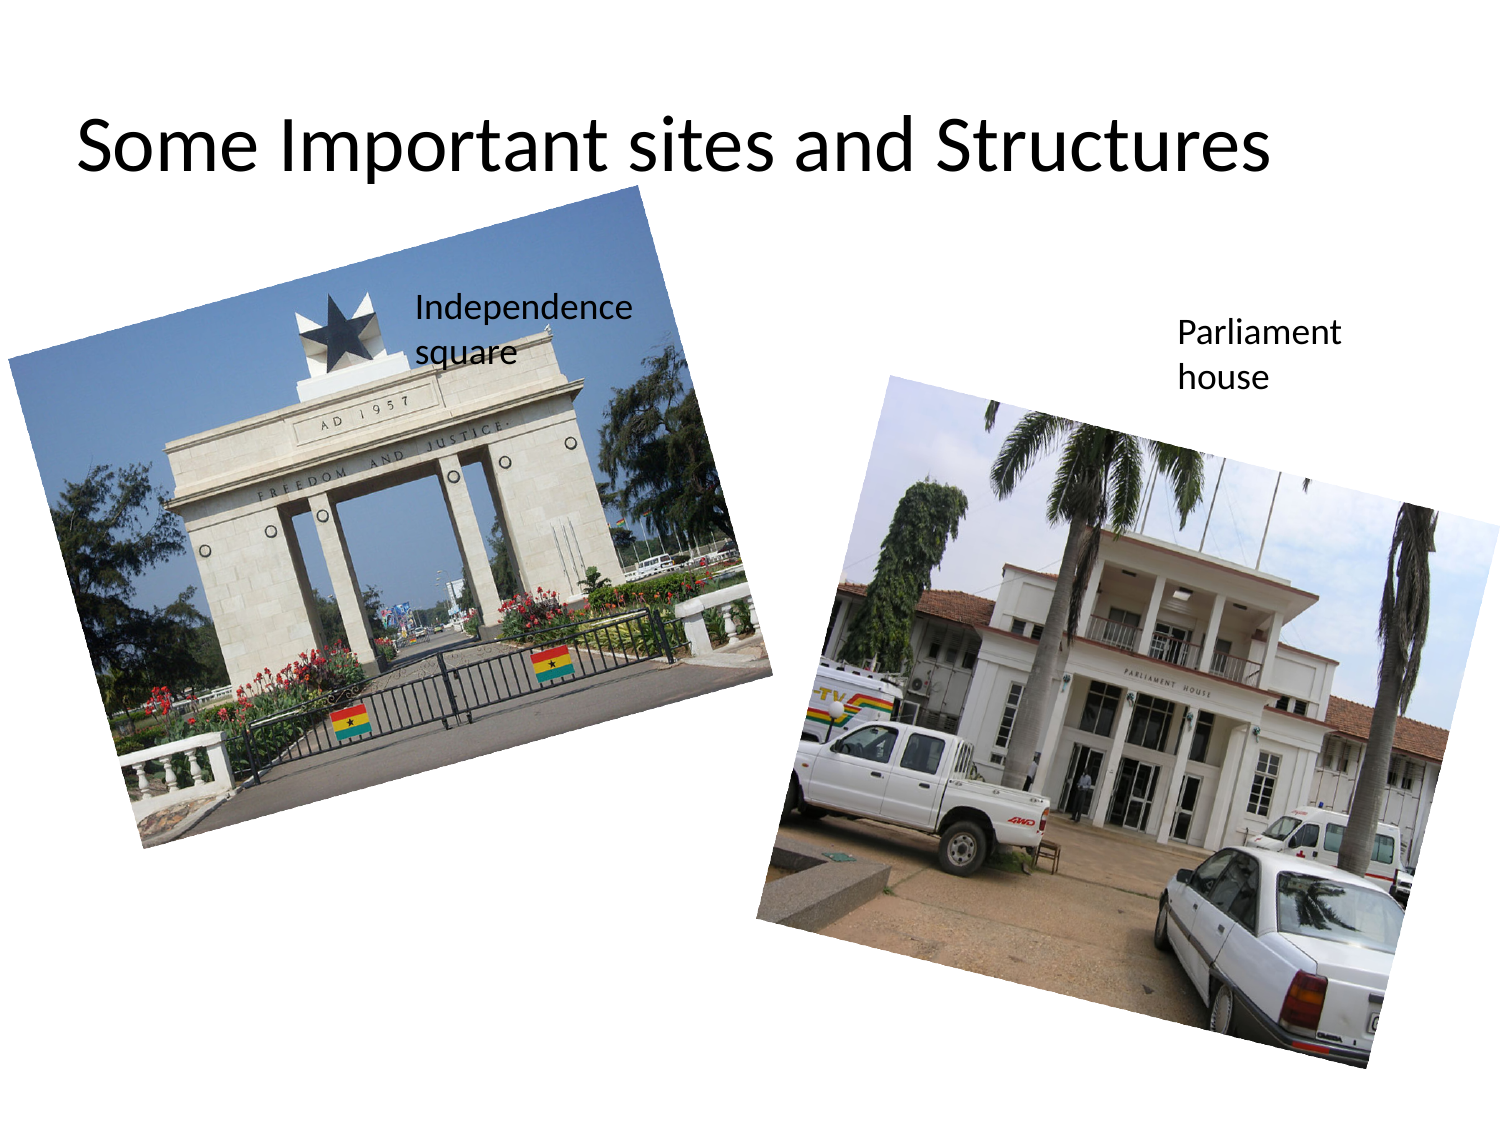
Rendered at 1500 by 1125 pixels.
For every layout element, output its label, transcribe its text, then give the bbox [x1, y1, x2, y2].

picture [9, 185, 772, 848]
picture [757, 376, 1499, 1069]
text_box Parliament house [1162, 299, 1375, 405]
title Some Important sites and Structures [0, 45, 1350, 233]
